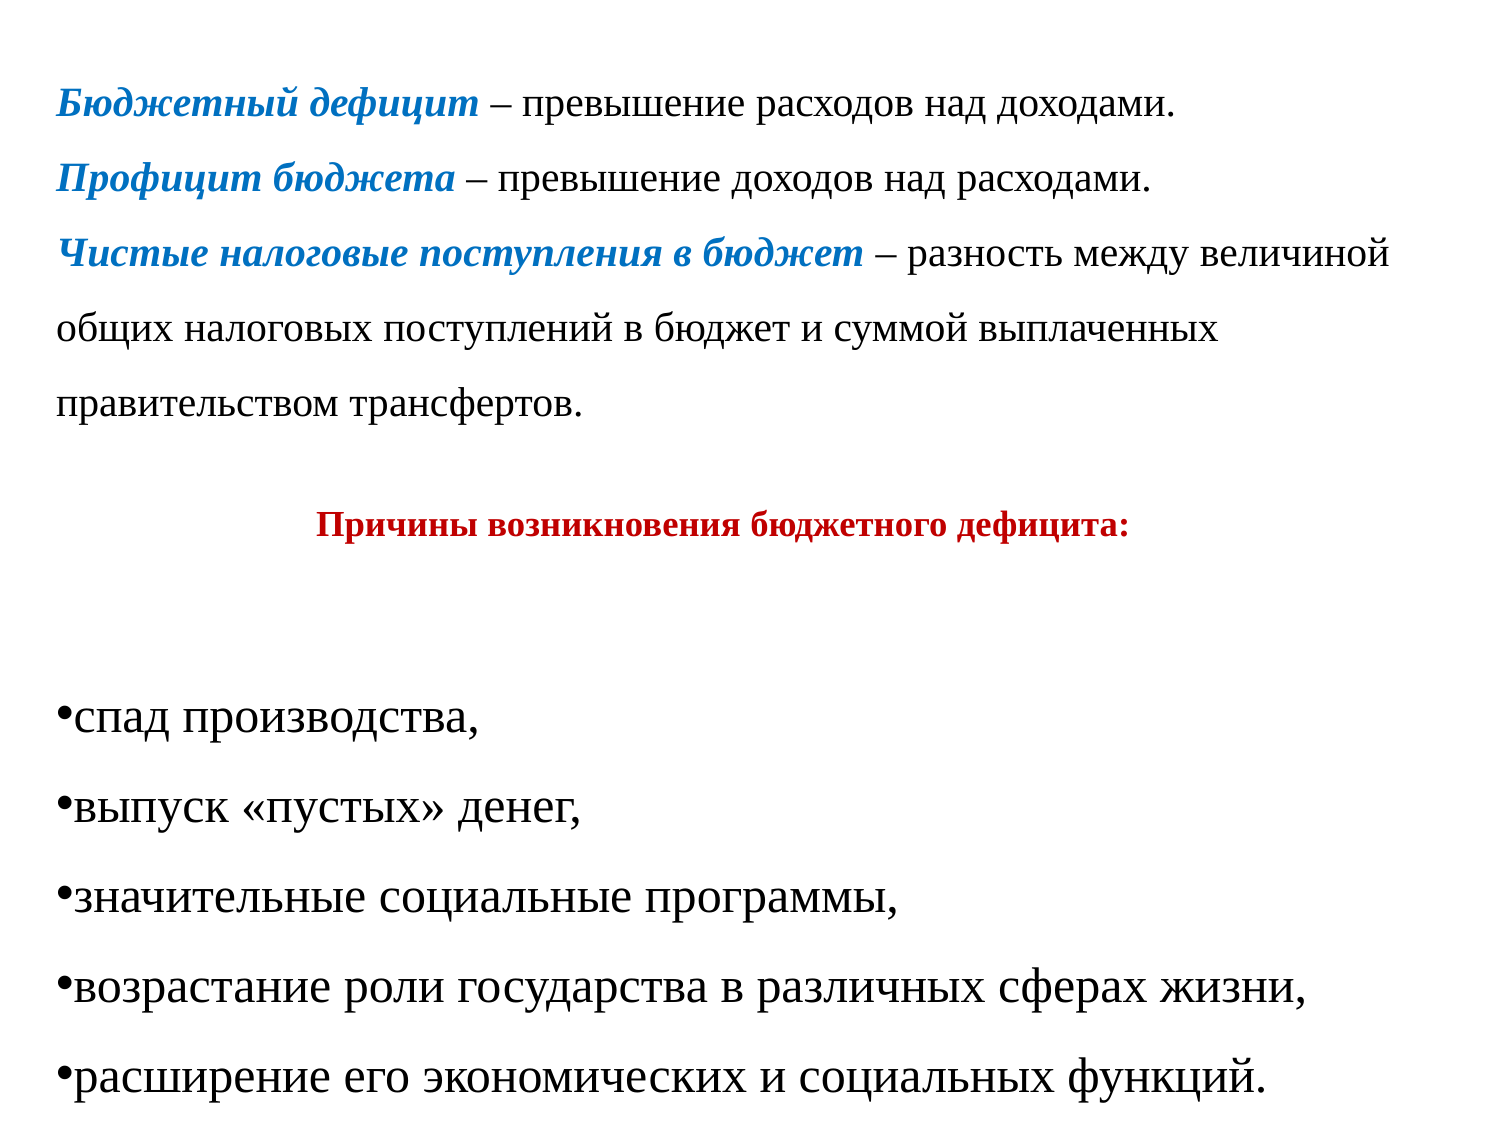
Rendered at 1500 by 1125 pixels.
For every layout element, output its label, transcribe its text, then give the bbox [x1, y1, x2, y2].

text_box Бюджетный дефицит – превышение расходов над доходами. Профицит бюджета – превышение доходов над расходами. Чистые налоговые поступления в бюджет – разность между величиной общих налоговых поступлений в бюджет и суммой выплаченных правительством трансфертов. [41, 42, 1436, 433]
title Причины возникновения бюджетного дефицита: [53, 491, 1404, 596]
text_box спад производства, выпуск «пустых» денег, значительные социальные программы, возрастание роли государства в различных сферах жизни, расширение его экономических и социальных функций. [41, 645, 1500, 1110]
